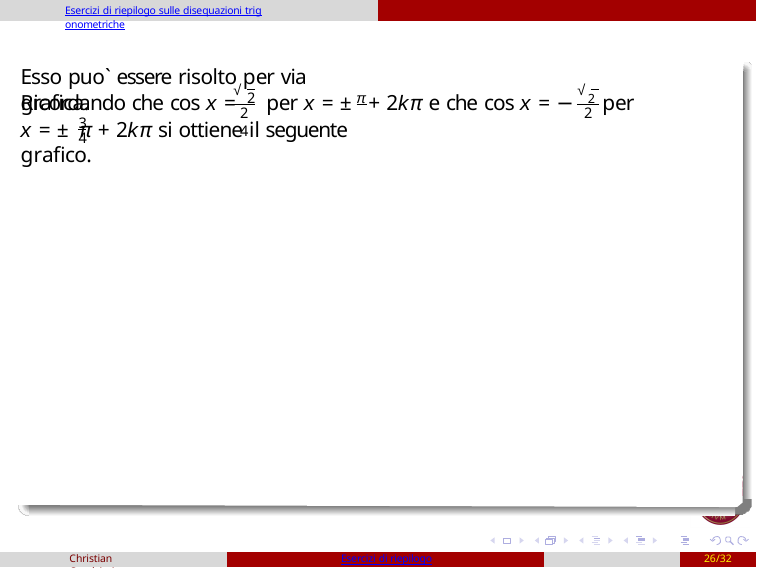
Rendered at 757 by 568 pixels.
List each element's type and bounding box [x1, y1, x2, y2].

slide_number [338, 552, 433, 568]
text_box [0, 0, 756, 567]
footer [67, 552, 160, 568]
